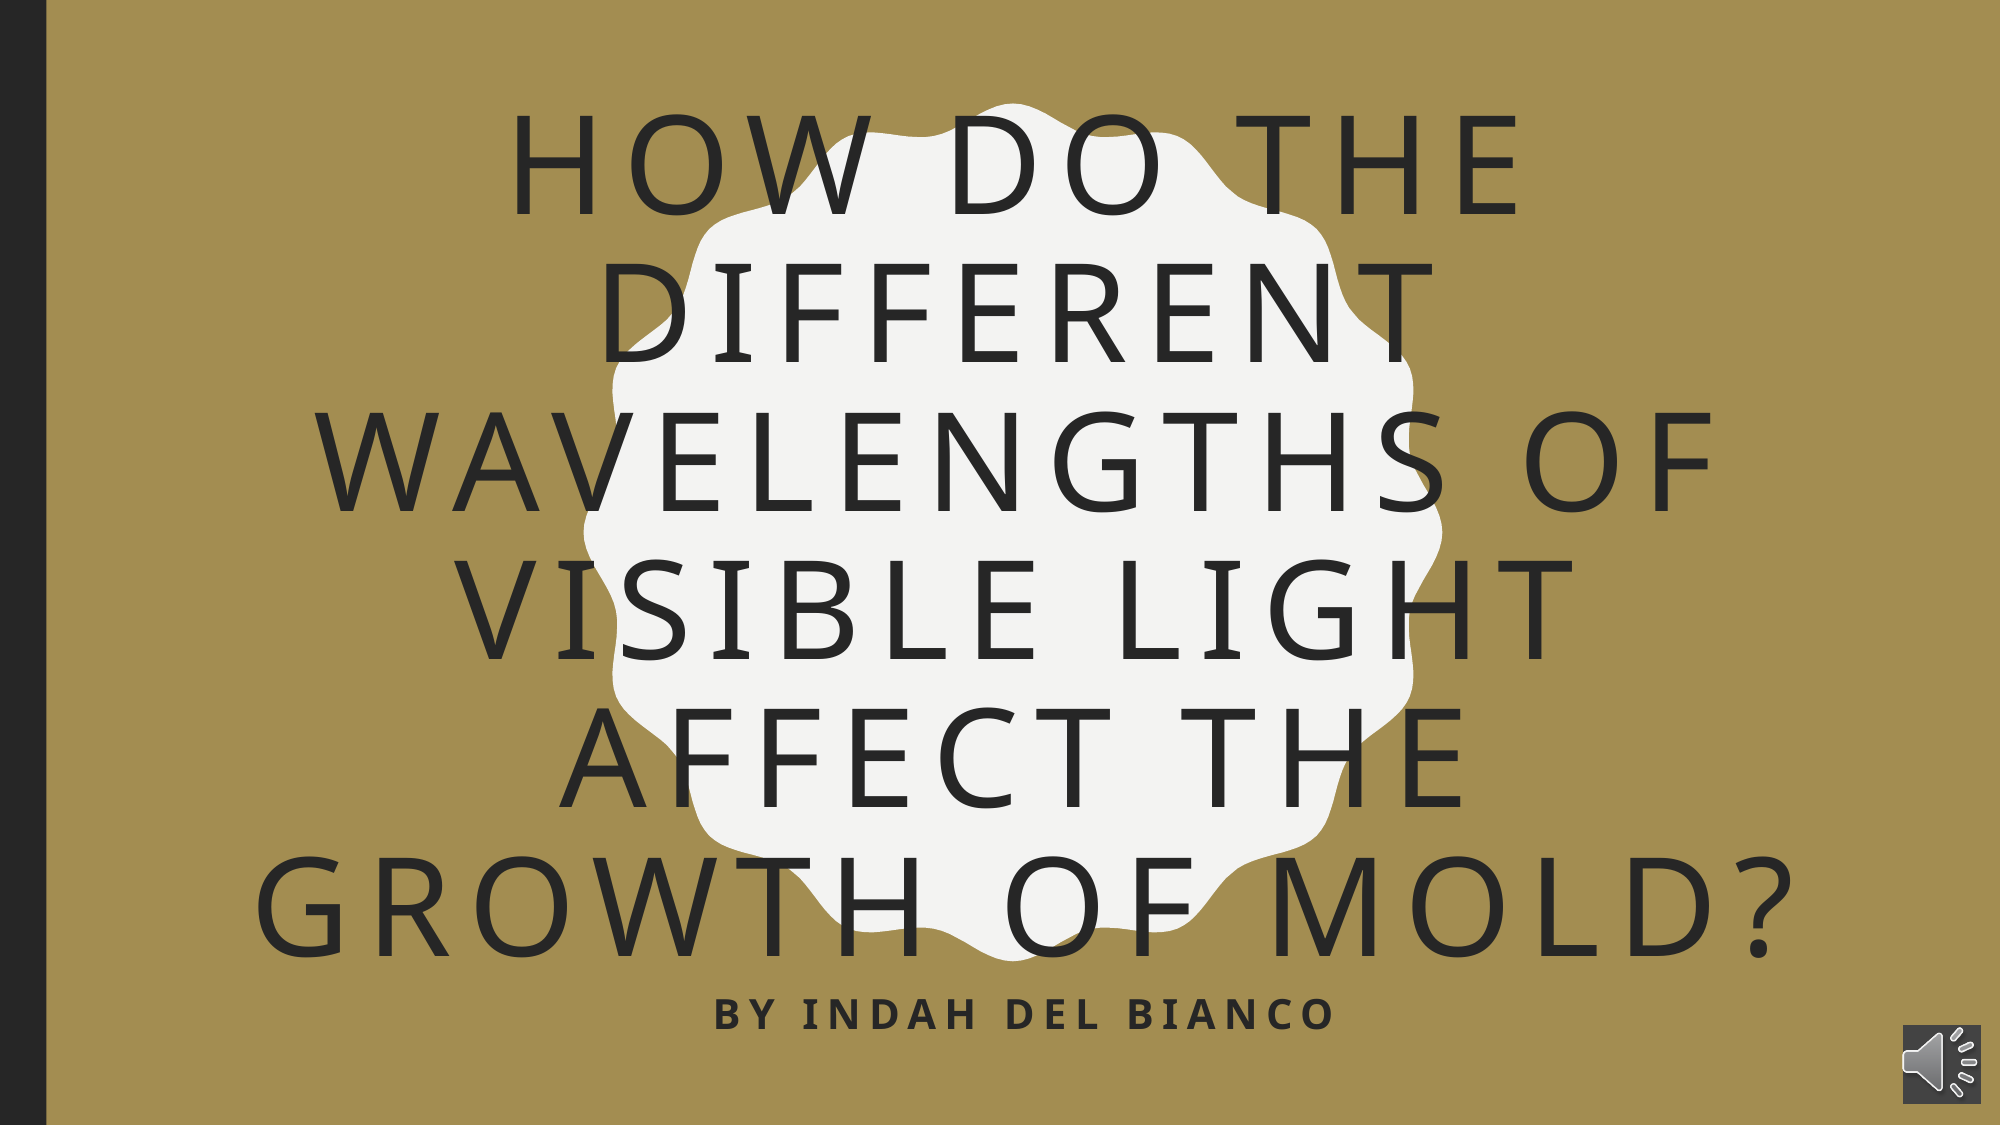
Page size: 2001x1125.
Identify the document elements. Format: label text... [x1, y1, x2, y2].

picture [1902, 1024, 1982, 1105]
subtitle By Indah Del Bianco [363, 980, 1684, 1103]
title How do the different wavelengths of visible light affect the growth of mold? [176, 180, 1870, 902]
